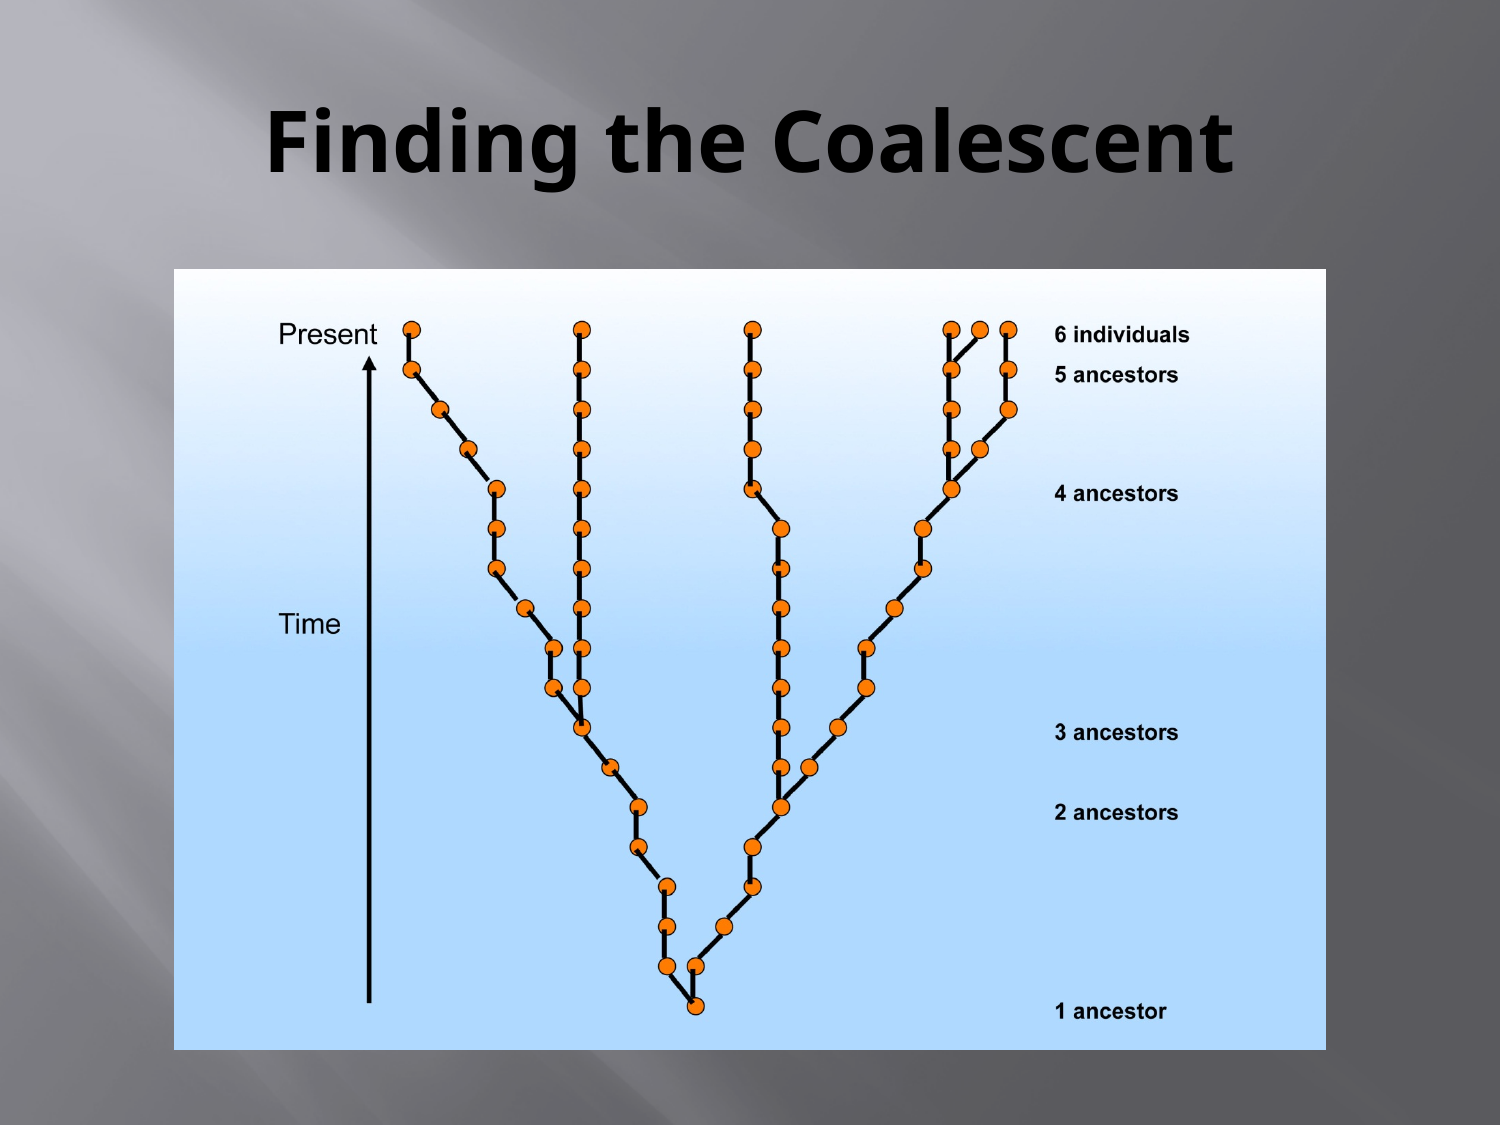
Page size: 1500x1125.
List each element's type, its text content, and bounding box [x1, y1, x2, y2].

title Finding the Coalescent [75, 45, 1425, 233]
picture [174, 269, 1326, 1051]
